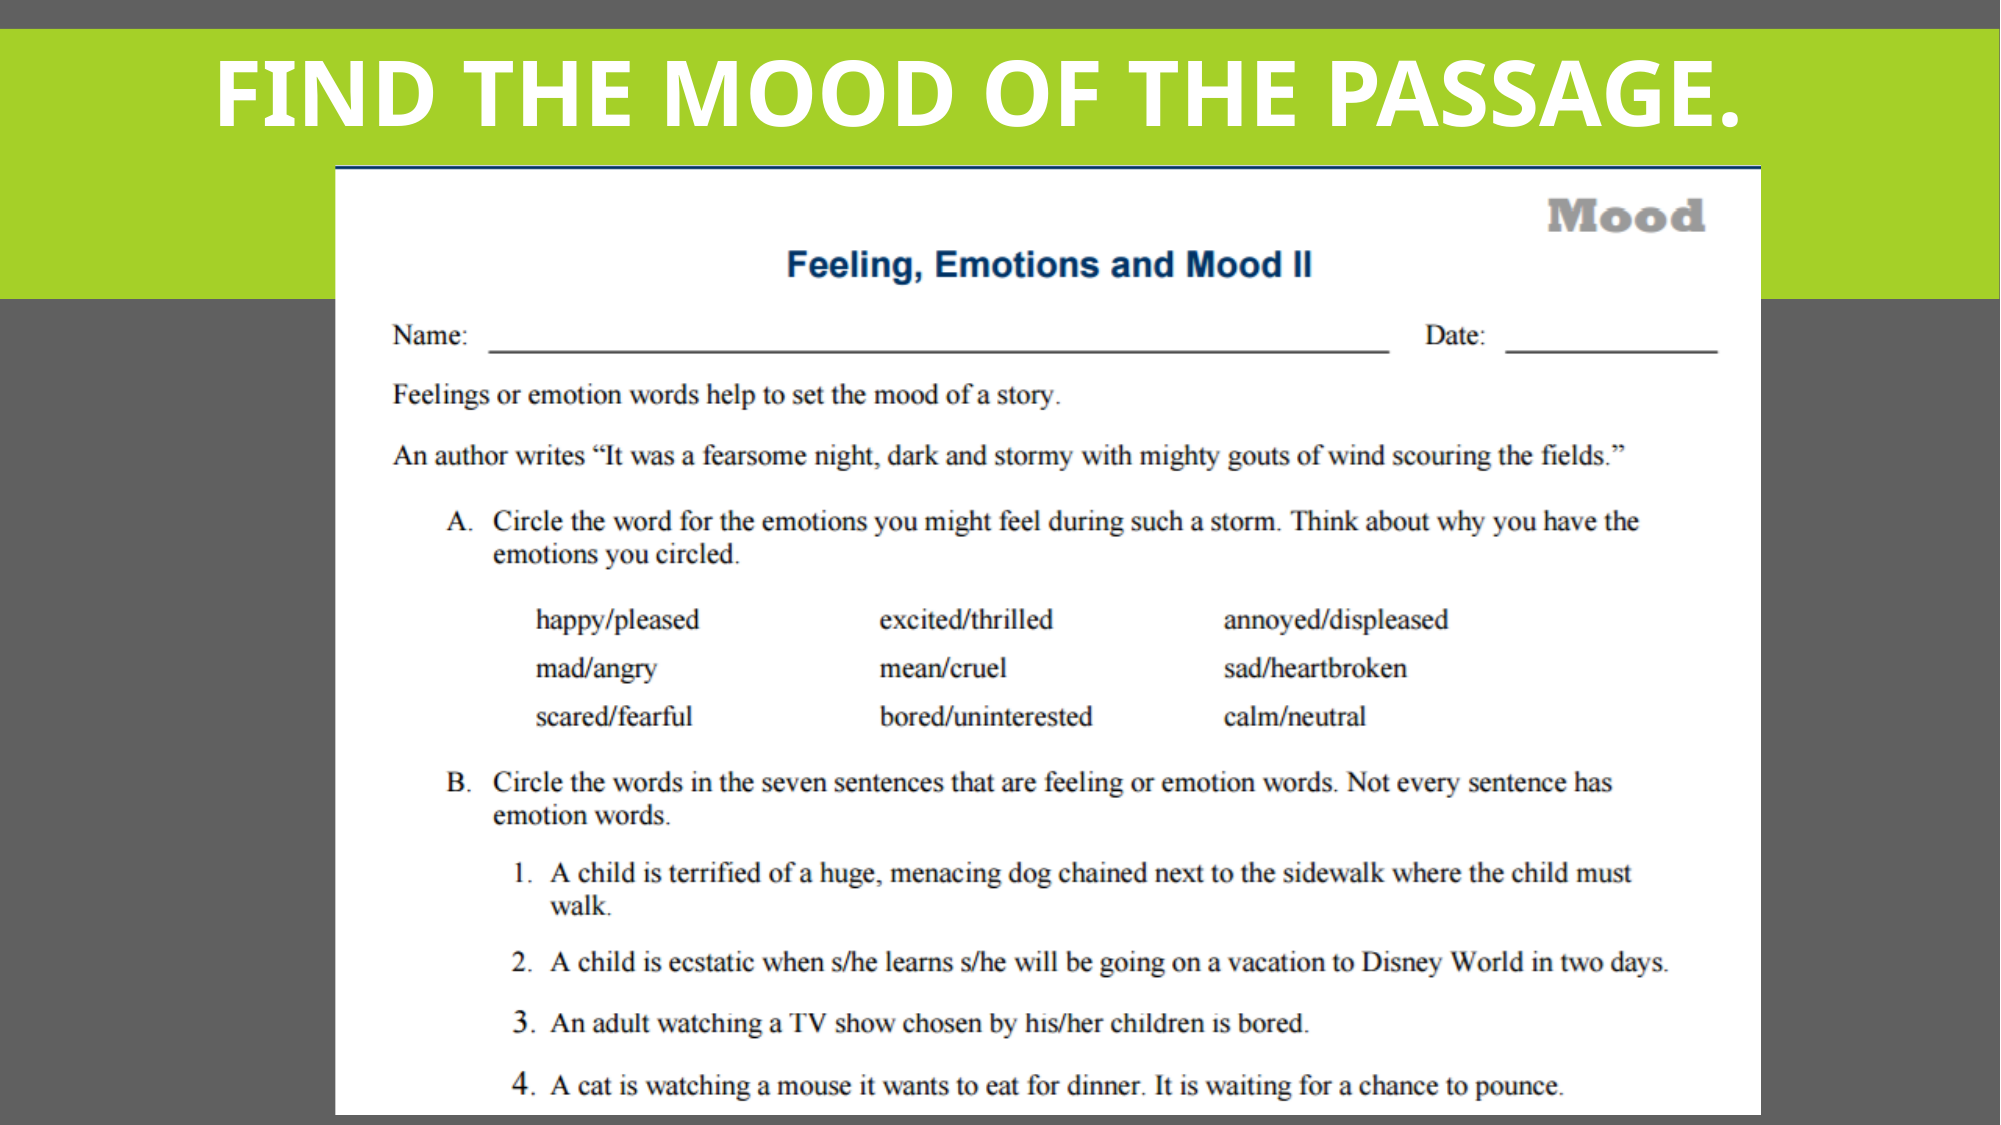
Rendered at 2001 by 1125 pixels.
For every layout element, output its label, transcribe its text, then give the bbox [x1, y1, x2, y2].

title Find the mood of the passage. [197, 0, 1803, 198]
picture [335, 165, 1762, 1115]
